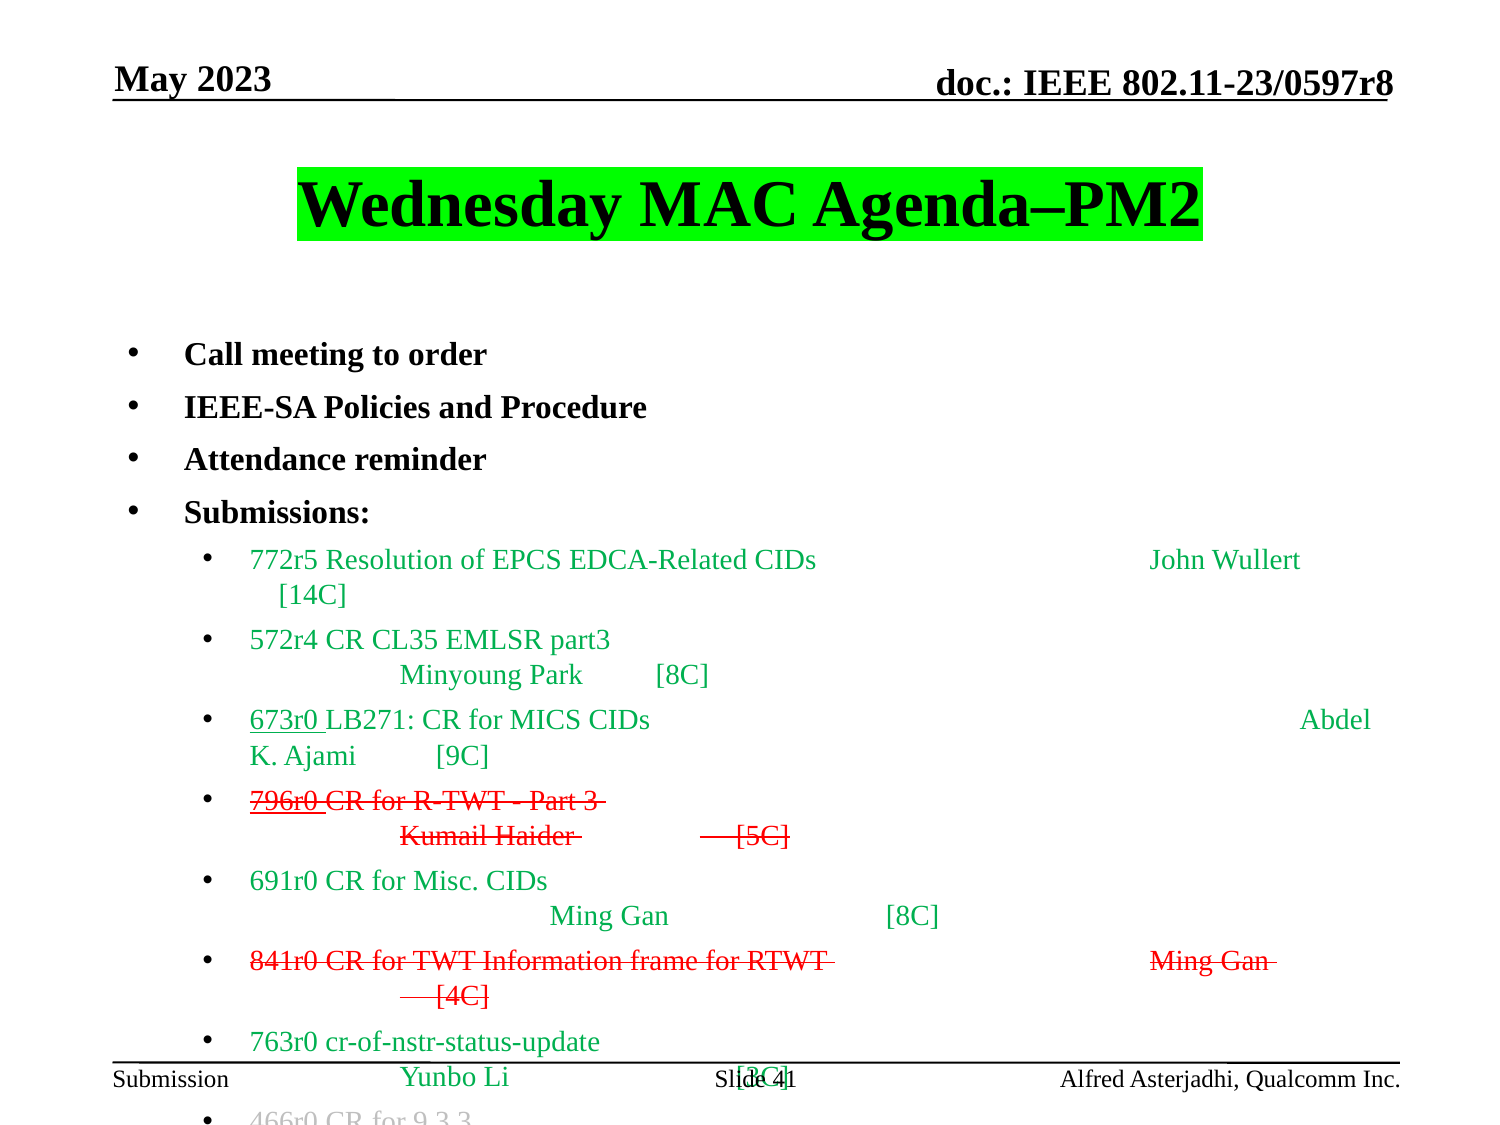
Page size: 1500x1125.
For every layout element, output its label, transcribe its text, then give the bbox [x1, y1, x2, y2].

slide_number Slide 41 [712, 1061, 800, 1123]
footer Alfred Asterjadhi, Qualcomm Inc. [878, 1061, 1402, 1093]
title Wednesday MAC Agenda–PM2 [112, 112, 1388, 288]
list Call meeting to order IEEE-SA Policies and Procedure Attendance reminder Submissions: 772r5 Resolution of EPCS EDCA-Related CIDs John Wullert [14C] 572r4 CR CL35 EMLSR part3 Minyoung Park [8C] 673r0 LB271: CR for MICS CIDs Abdel K. Ajami [9C] 796r0 CR for R-TWT - Part 3 Kumail Haider [5C] 691r0 CR for Misc. CIDs Ming Gan [8C] 841r0 CR for TWT Information frame for RTWT Ming Gan [4C] 763r0 cr-of-nstr-status-update Yunbo Li [3C] 466r0 CR for 9.3.3 Gaurang Naik [8C] 743r0 Resolution for comments assigned to Abhi - Part 6 Abhishek Patil [10C] AoB: Adjourn [112, 324, 1388, 1063]
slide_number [114, 54, 423, 100]
